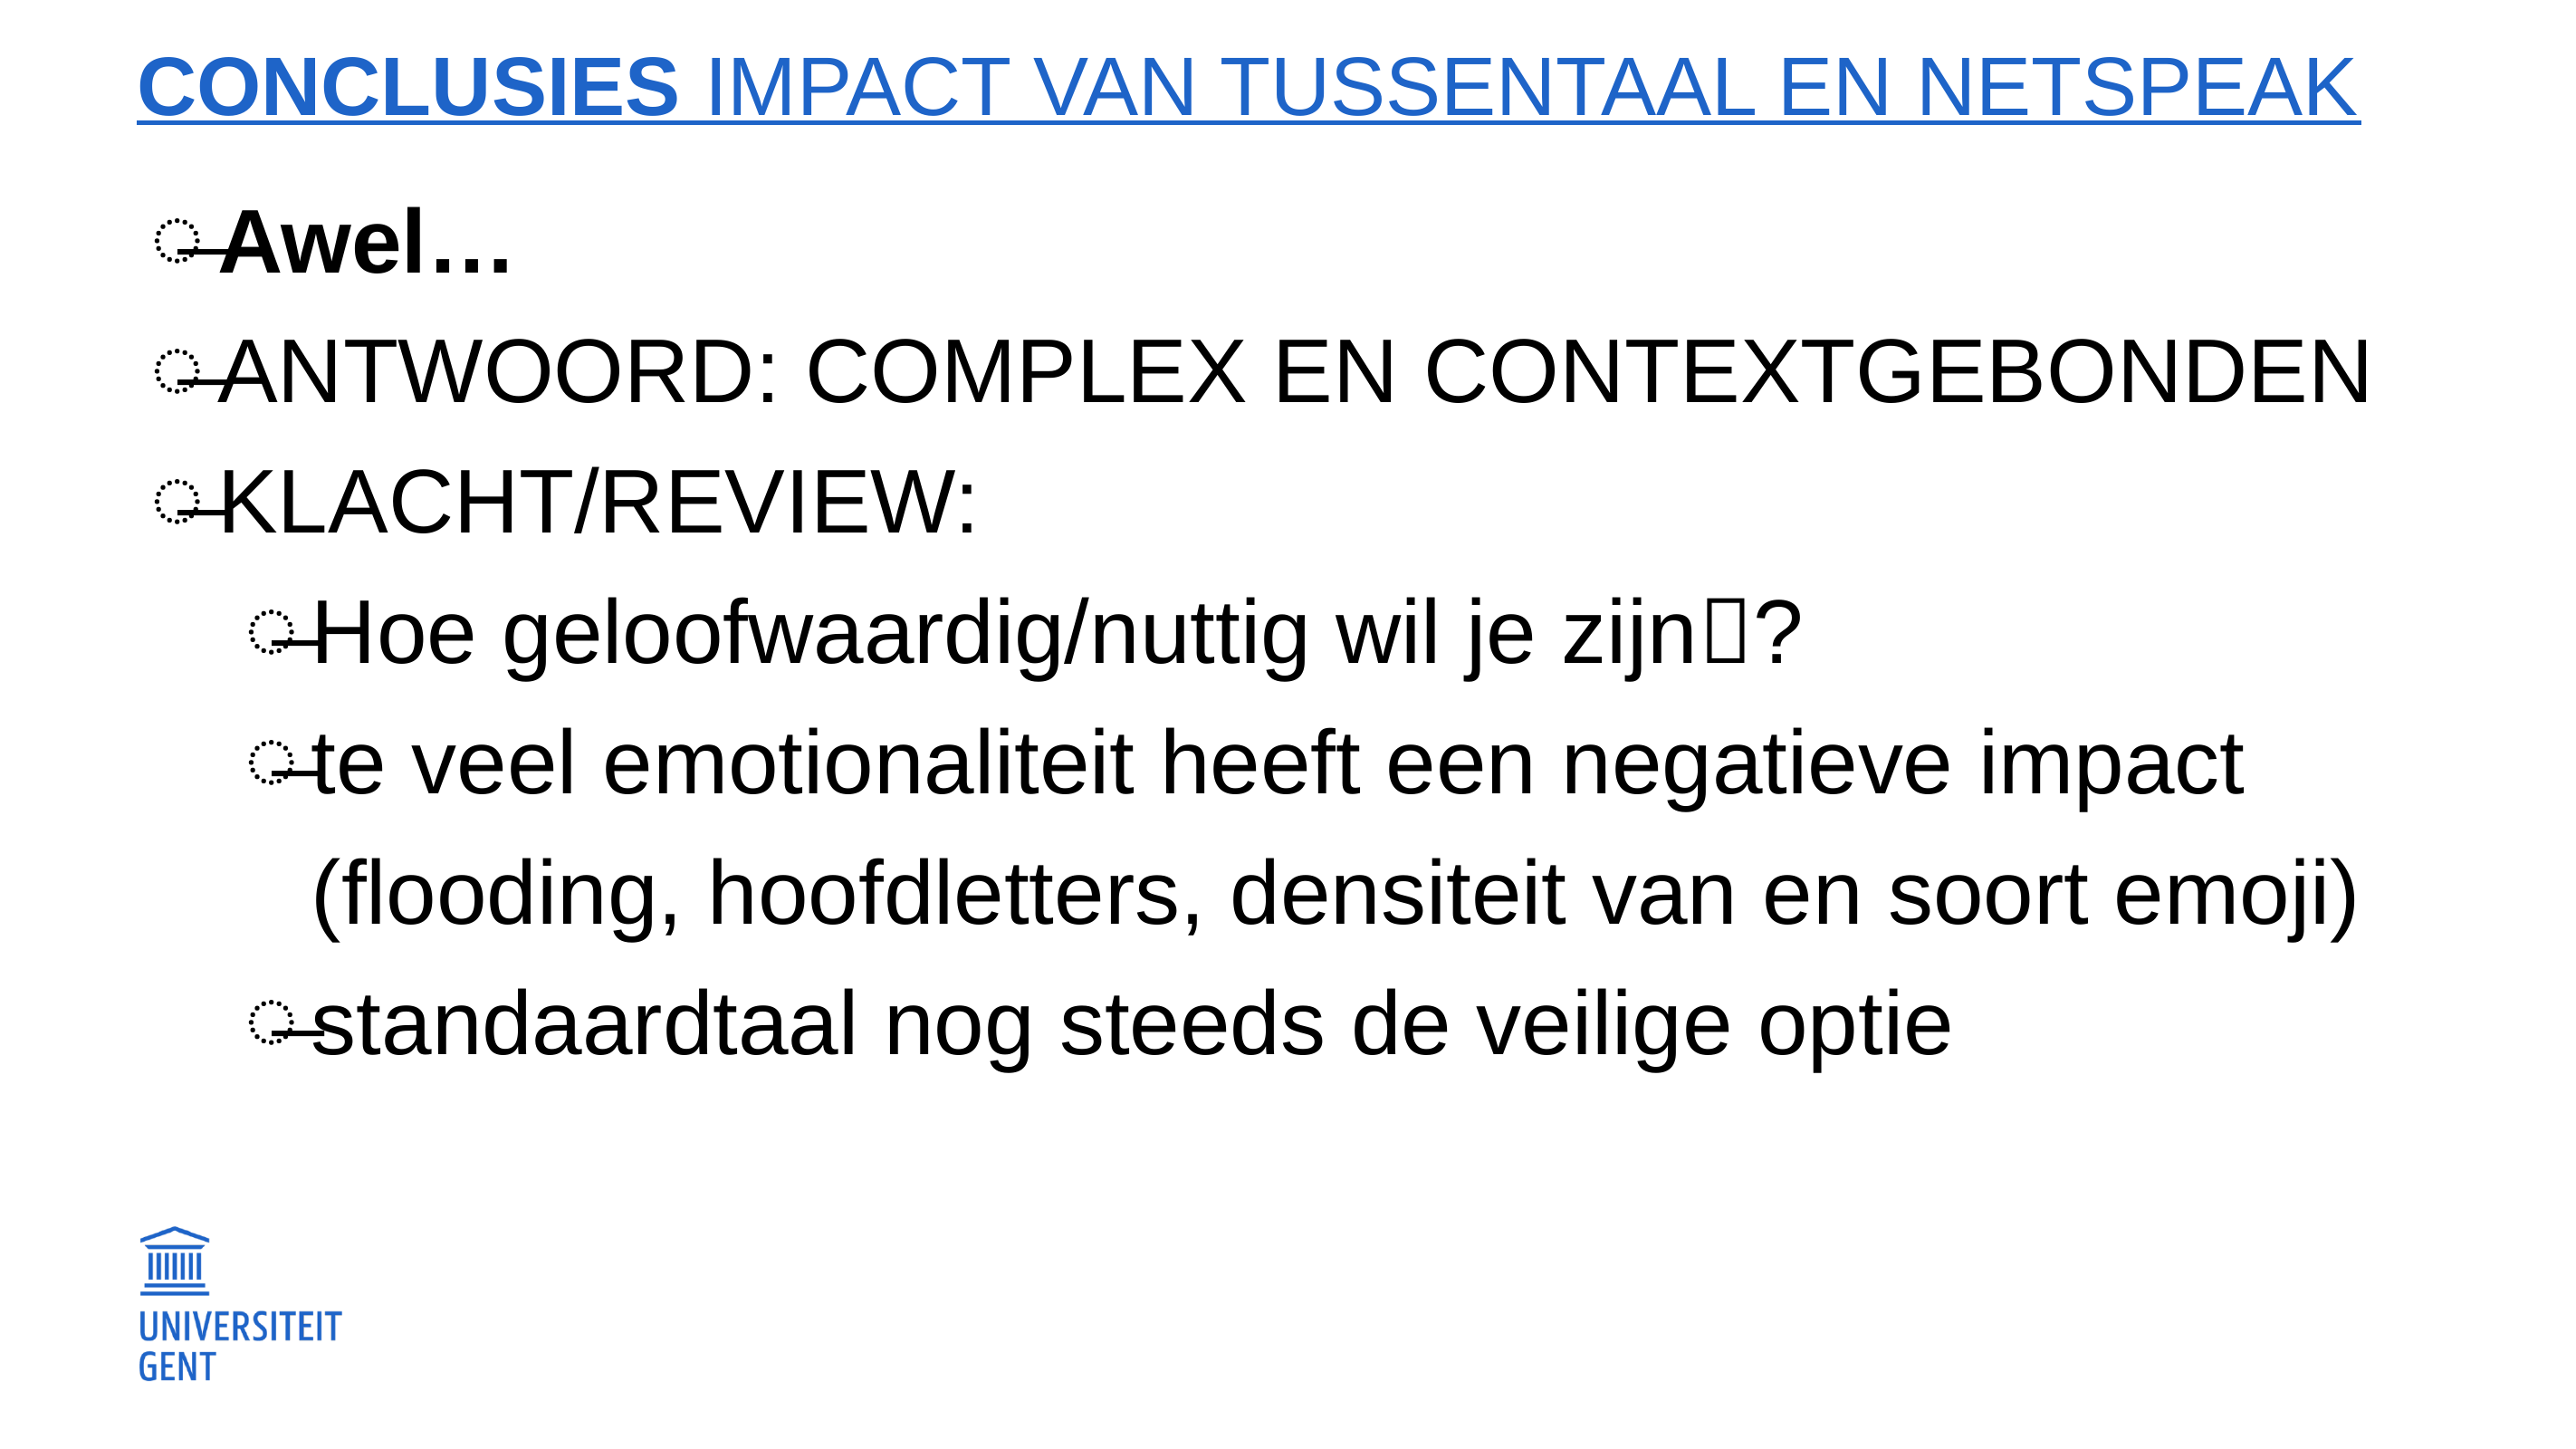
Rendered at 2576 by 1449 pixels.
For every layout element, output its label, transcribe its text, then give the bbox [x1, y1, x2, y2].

picture [72, 1174, 415, 1449]
title CONCLUSIES Impact van TUSSENTAAL en netspeak [123, 37, 2456, 166]
list Awel… ANTWOORD: COMPLEX EN CONTEXTGEBONDEN KLACHT/REVIEW: Hoe geloofwaardig/nuttig wil je zijn? te veel emotionaliteit heeft een negatieve impact (flooding, hoofdletters, densiteit van en soort emoji) standaardtaal nog steeds de veilige optie [124, 153, 2456, 1356]
